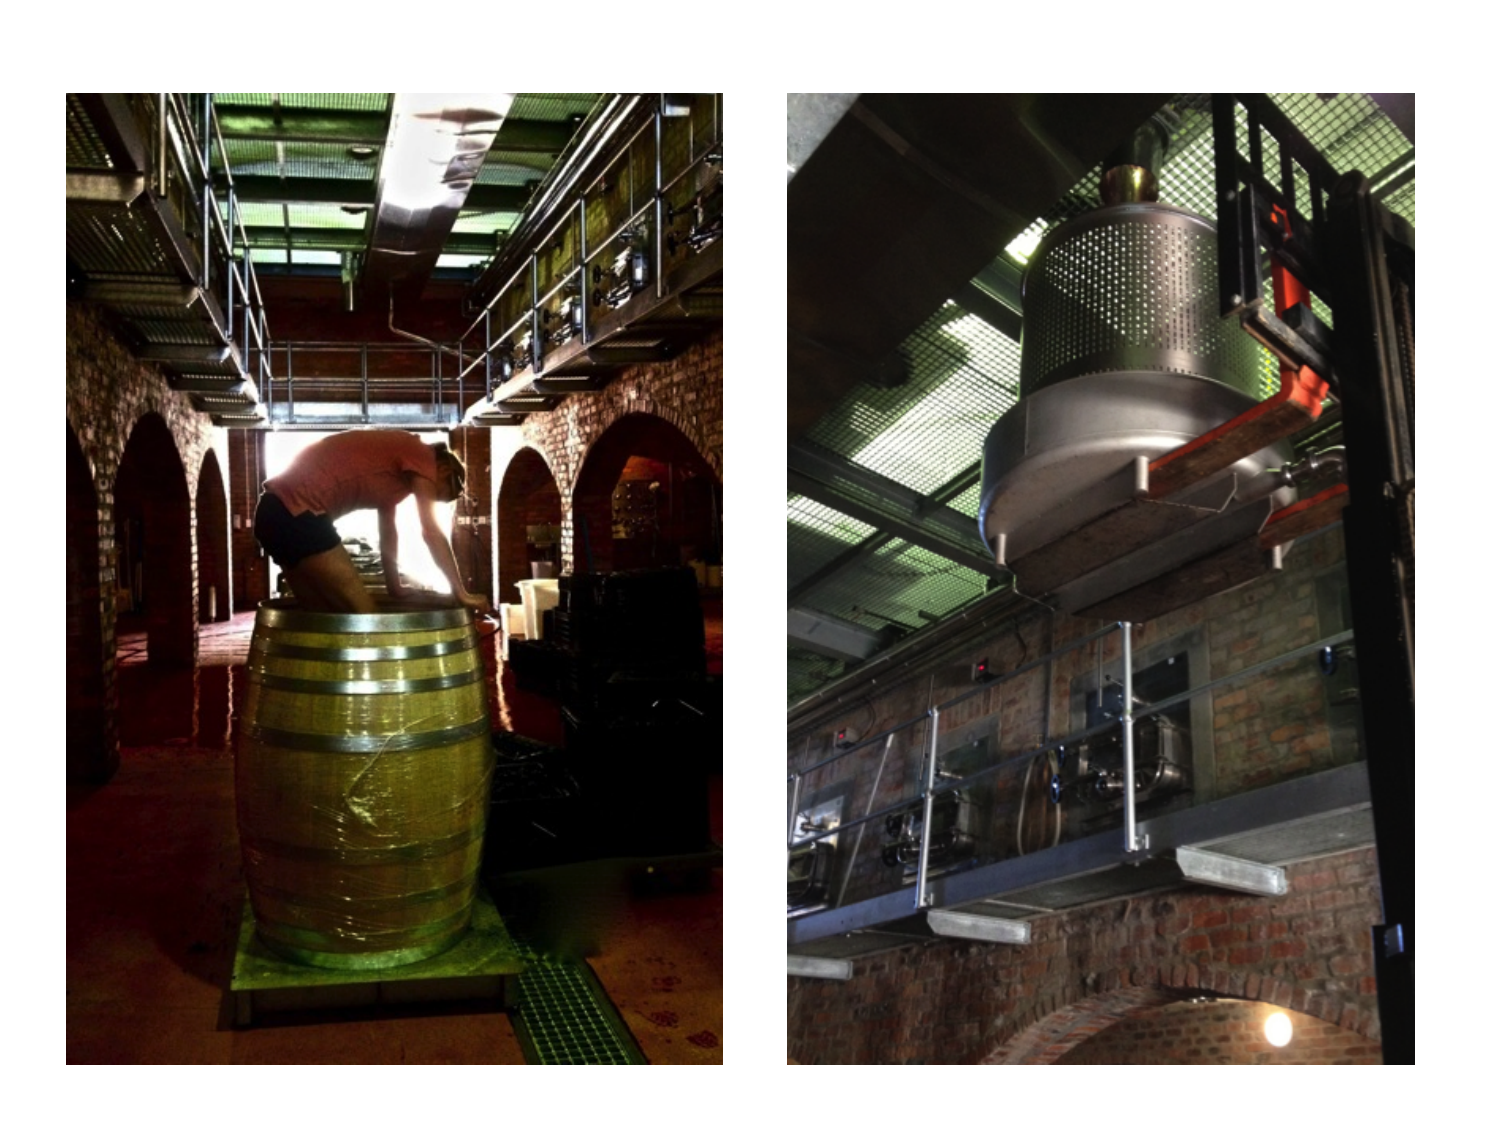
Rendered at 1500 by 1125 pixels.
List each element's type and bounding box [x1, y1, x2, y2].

picture [787, 93, 1415, 1065]
picture [65, 93, 723, 1065]
